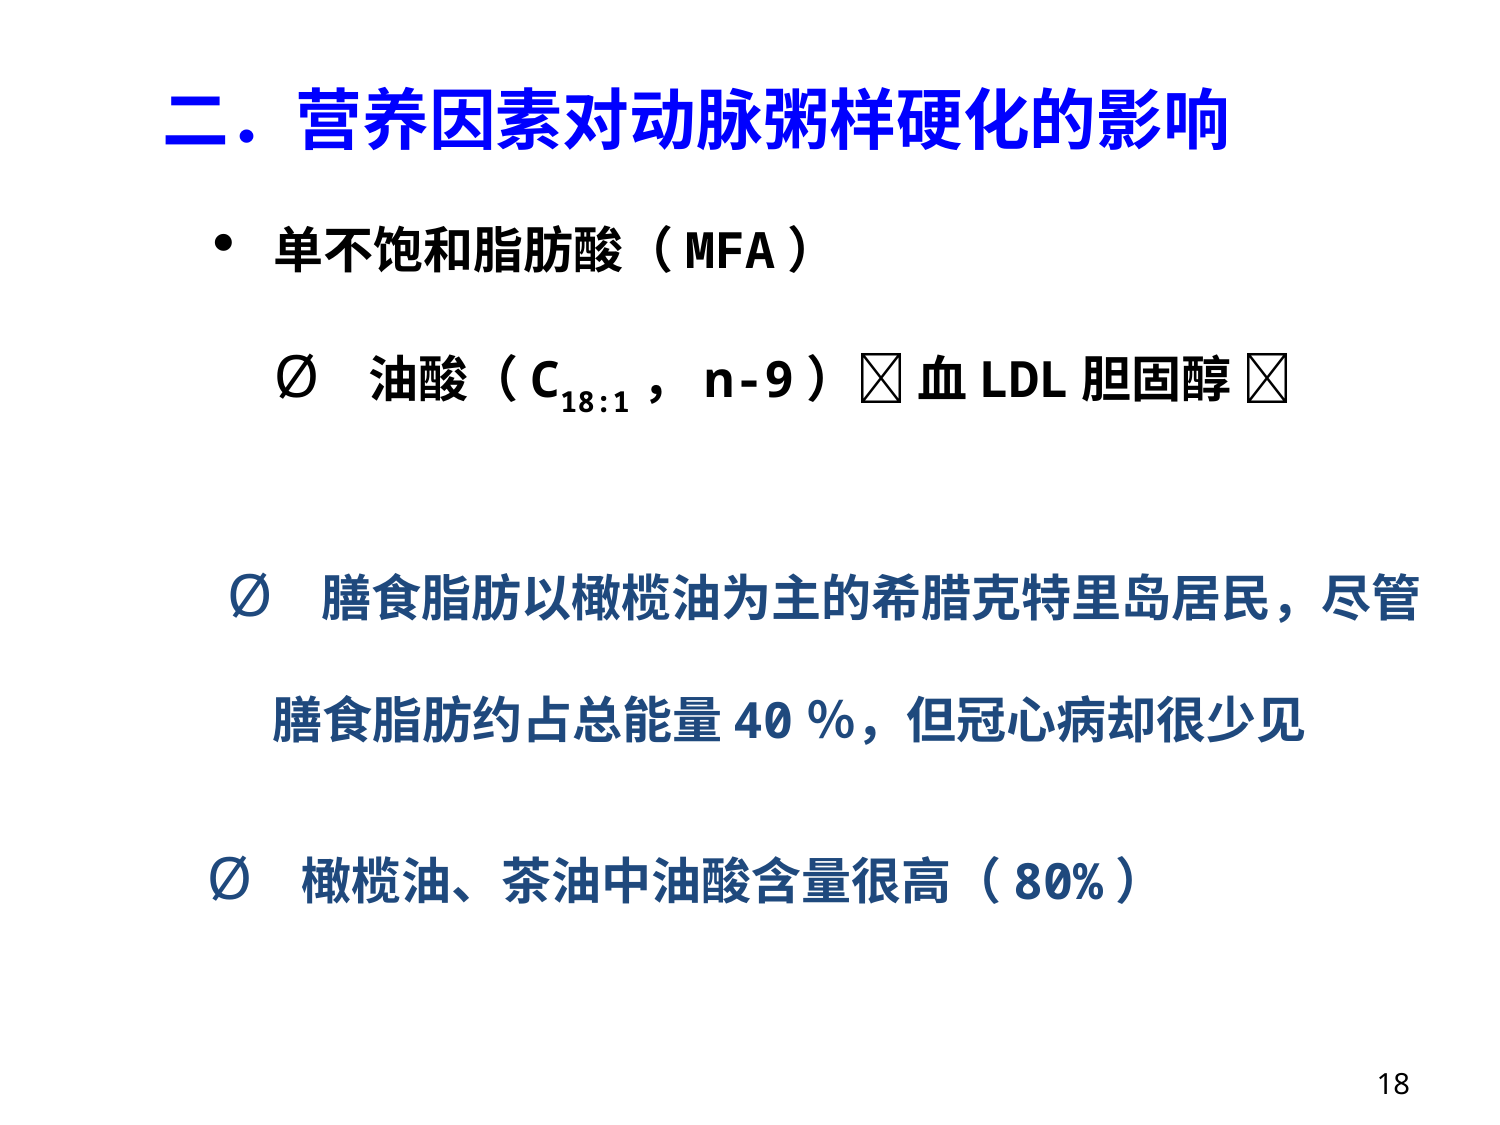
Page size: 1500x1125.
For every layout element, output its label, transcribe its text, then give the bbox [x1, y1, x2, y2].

text_box Ø 橄榄油、茶油中油酸含量很高（80%） [192, 834, 1181, 919]
title 单不饱和脂肪酸（MFA） Ø 油酸（C18:1，n-9） 血LDL胆固醇  [200, 160, 1500, 486]
text_box 18 [1112, 1037, 1425, 1113]
text_box 二．营养因素对动脉粥样硬化的影响 [147, 70, 1246, 165]
text_box Ø 膳食脂肪以橄榄油为主的希腊克特里岛居民，尽管 膳食脂肪约占总能量40％，但冠心病却很少见 [212, 550, 1437, 756]
